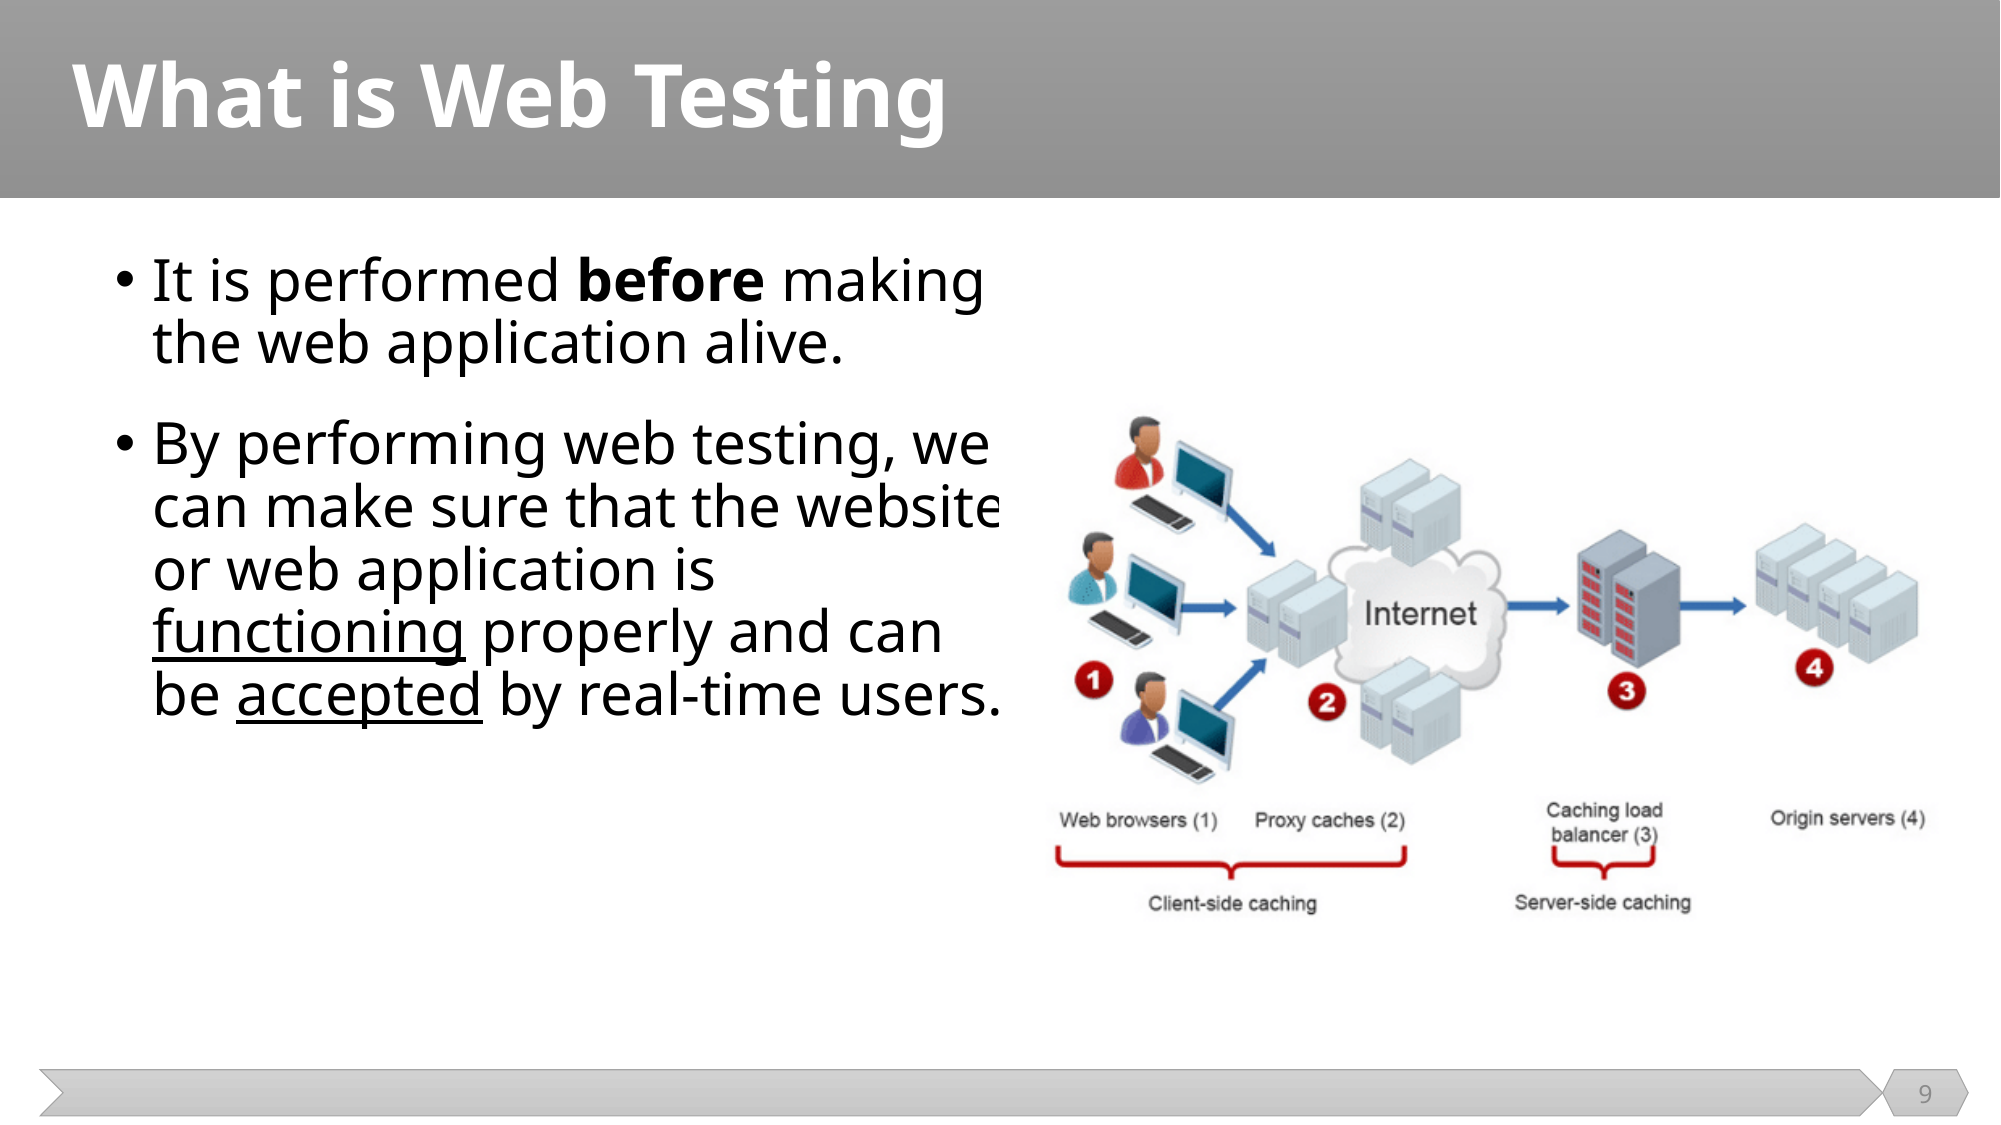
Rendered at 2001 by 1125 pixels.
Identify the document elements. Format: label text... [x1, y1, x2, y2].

title What is Web Testing [56, 0, 1969, 199]
list It is performed before making the web application alive. By performing web testing, we can make sure that the website or web application is functioning properly and can be accepted by real-time users. [99, 243, 1036, 979]
slide_number 9 [1882, 1065, 1969, 1125]
picture [999, 383, 1968, 934]
